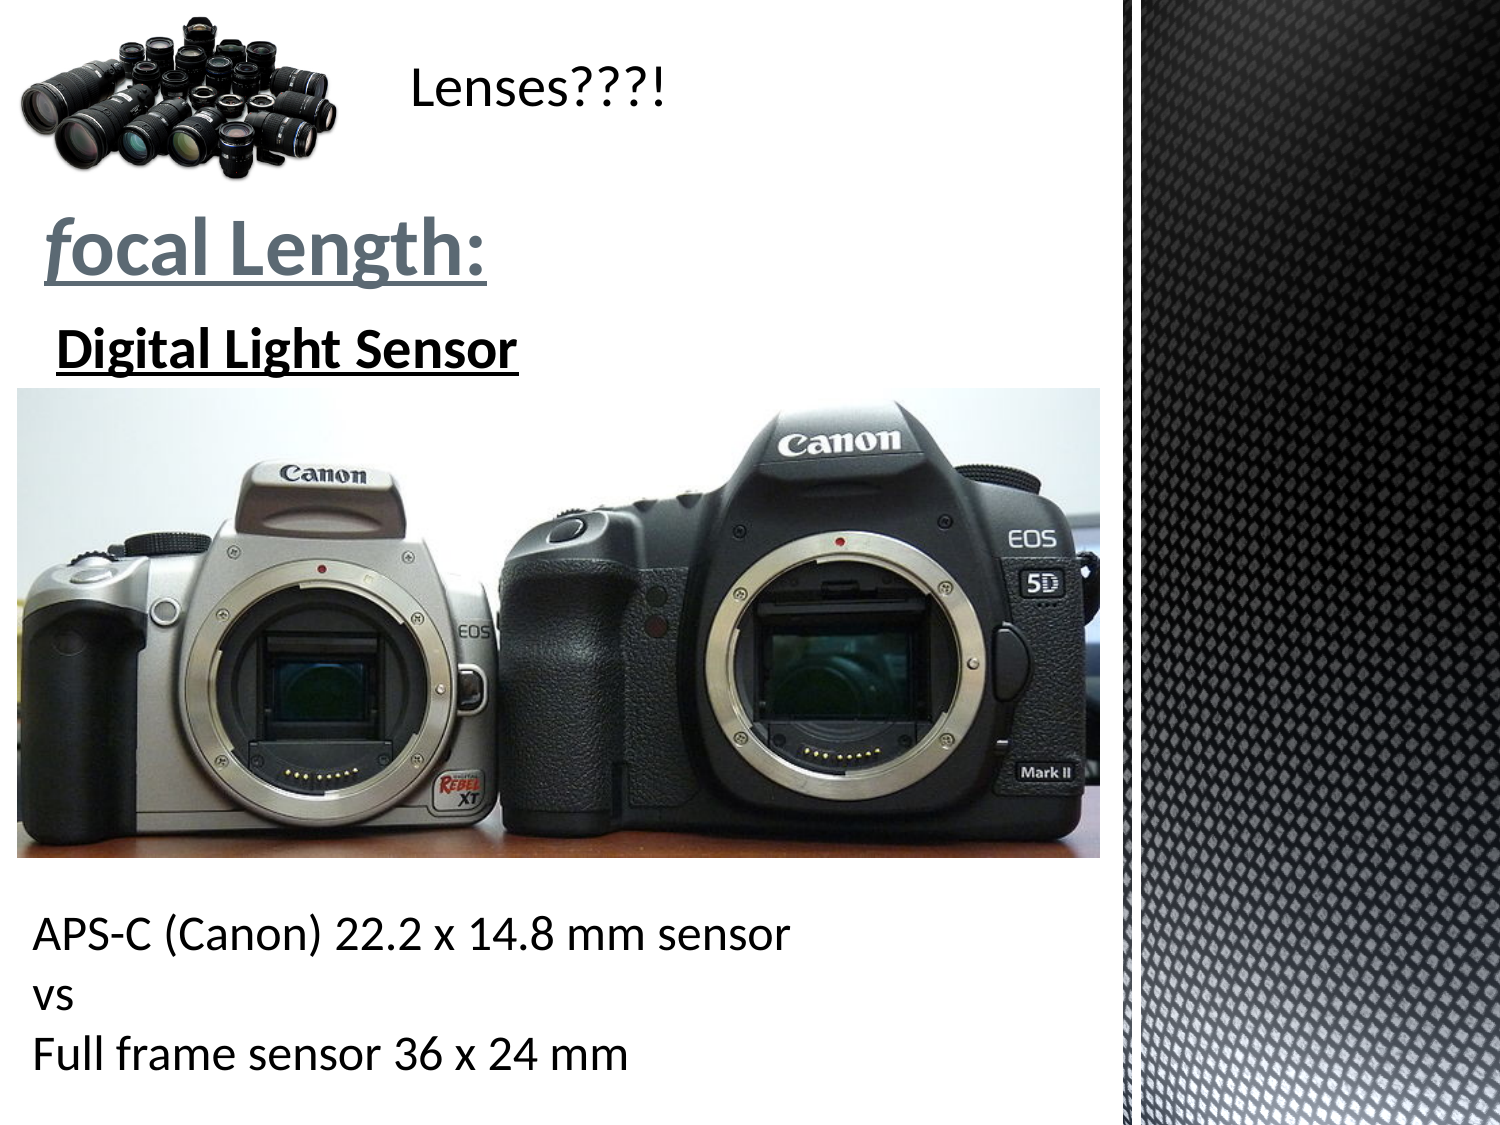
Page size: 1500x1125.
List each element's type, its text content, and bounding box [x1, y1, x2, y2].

text_box Digital Light Sensor [41, 302, 585, 386]
text_box APS-C (Canon) 22.2 x 14.8 mm sensor vs Full frame sensor 36 x 24 mm [17, 893, 1051, 1088]
subtitle focal Length: [29, 184, 939, 279]
picture [1123, 0, 1500, 1125]
picture [17, 9, 339, 185]
title Lenses???! [395, 30, 1093, 126]
picture [17, 388, 1100, 858]
